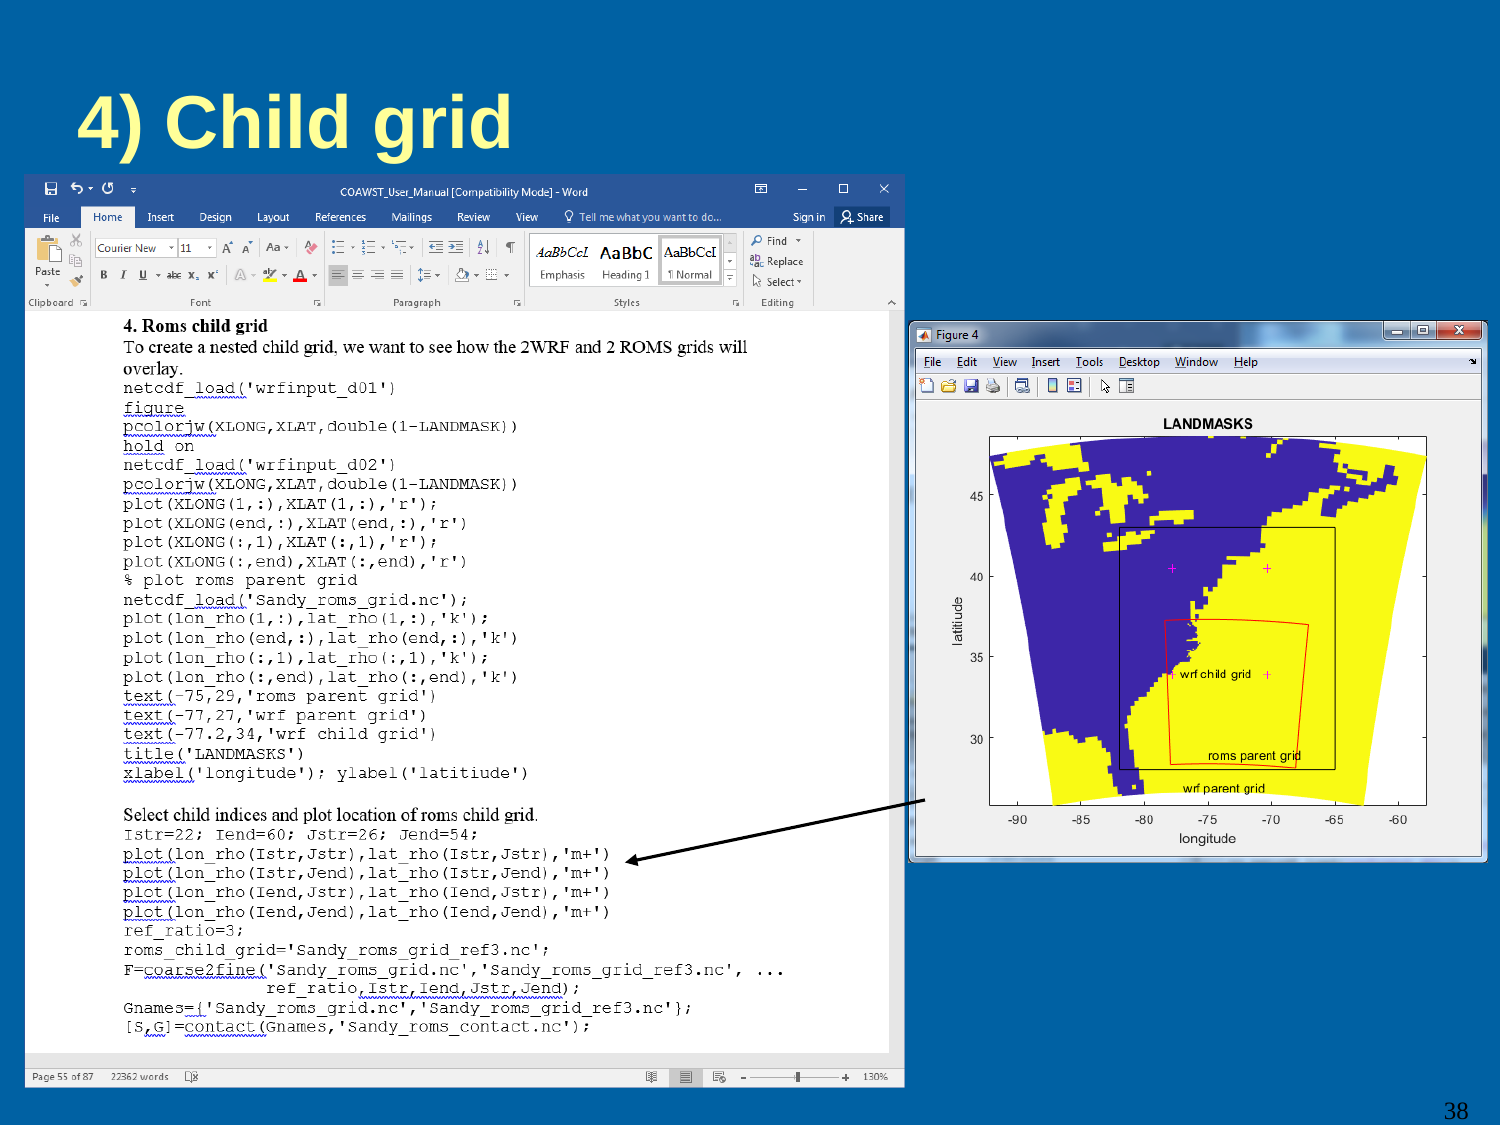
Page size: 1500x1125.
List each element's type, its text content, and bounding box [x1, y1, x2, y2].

picture [24, 174, 905, 1088]
title 4) Child grid [62, 24, 1425, 213]
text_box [624, 799, 926, 863]
picture [908, 320, 1488, 863]
